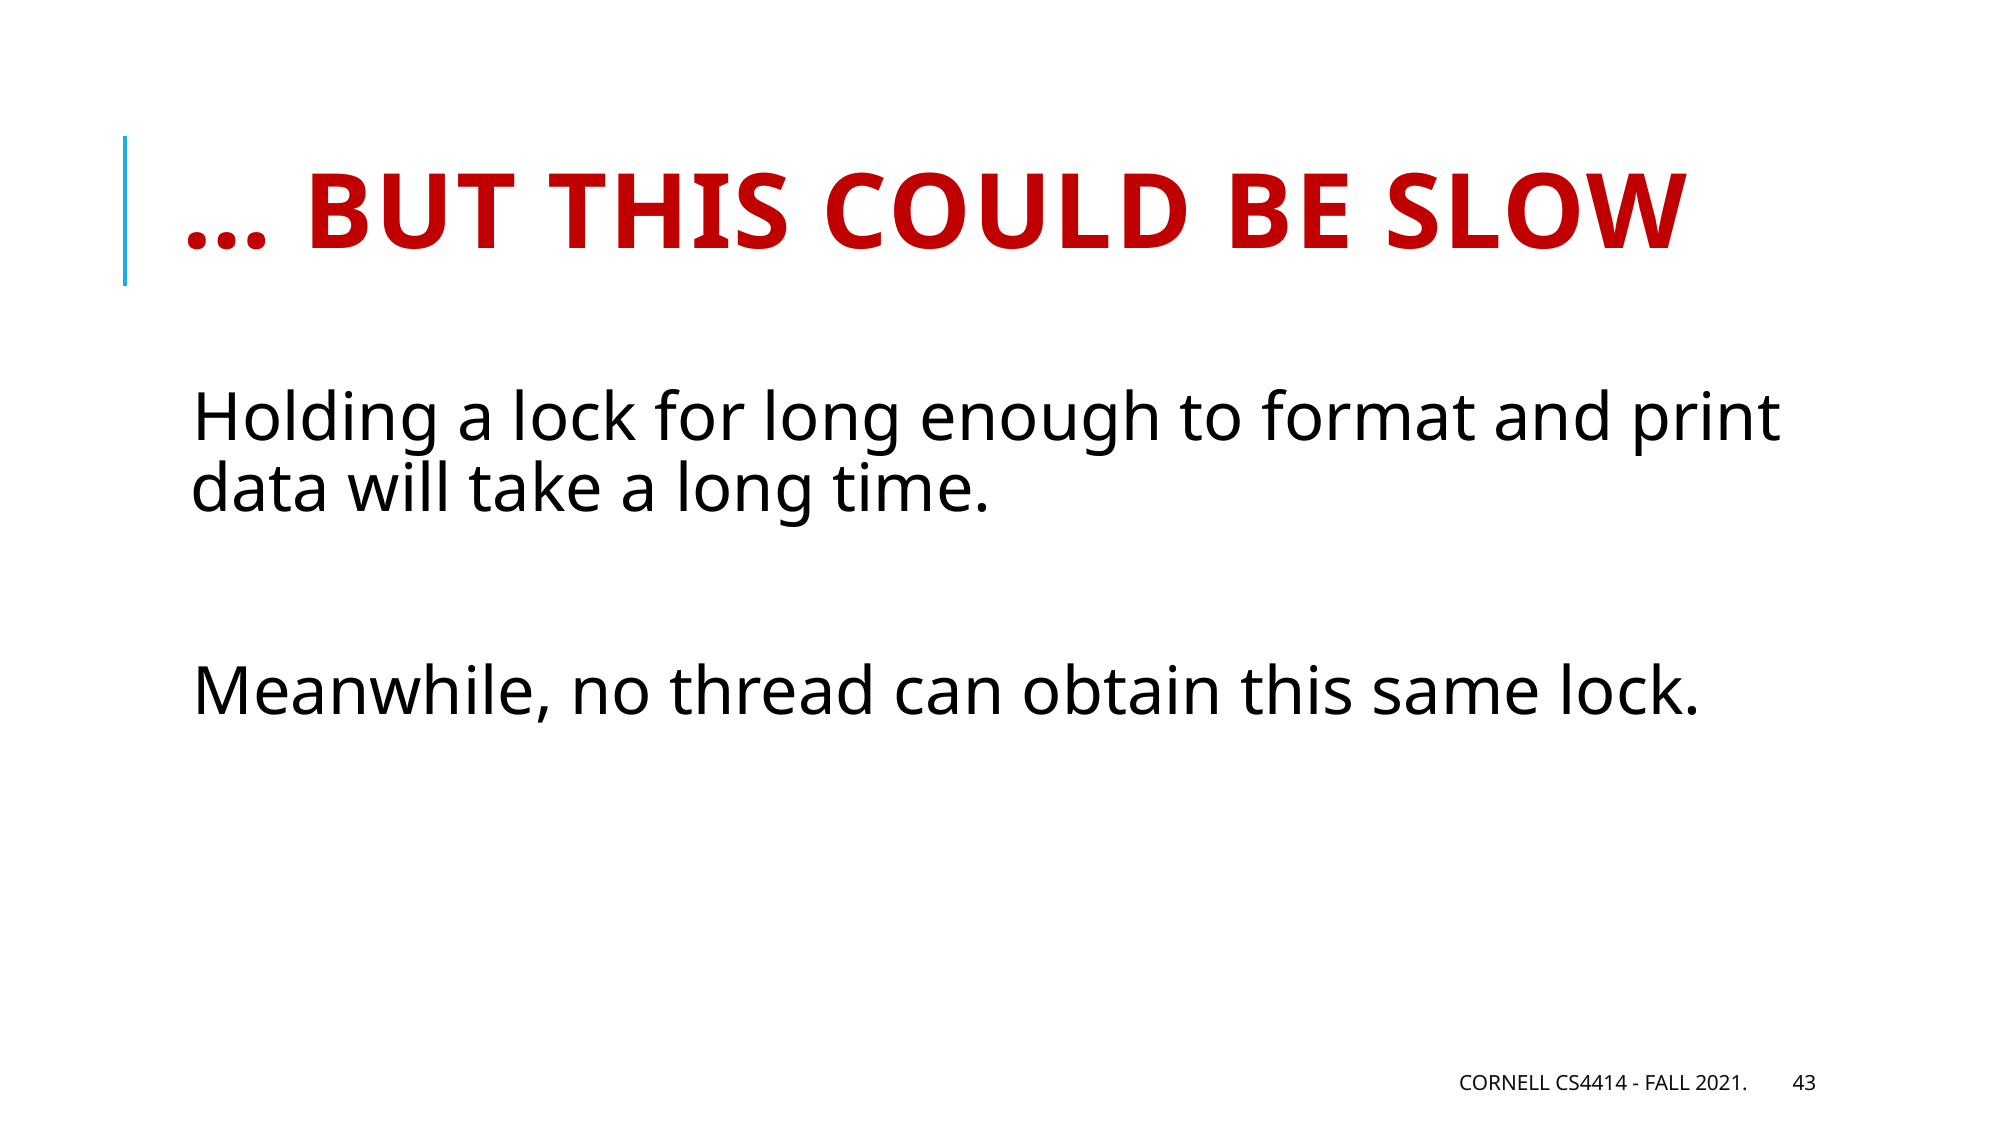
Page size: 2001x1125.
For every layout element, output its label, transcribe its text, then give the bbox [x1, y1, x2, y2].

title … but this could be slow [168, 96, 1914, 342]
list Holding a lock for long enough to format and print data will take a long time. Meanwhile, no thread can obtain this same lock. [168, 375, 1914, 1035]
footer Cornell CS4414 - Fall 2021. [794, 1061, 1763, 1107]
slide_number 43 [1777, 1061, 1938, 1107]
